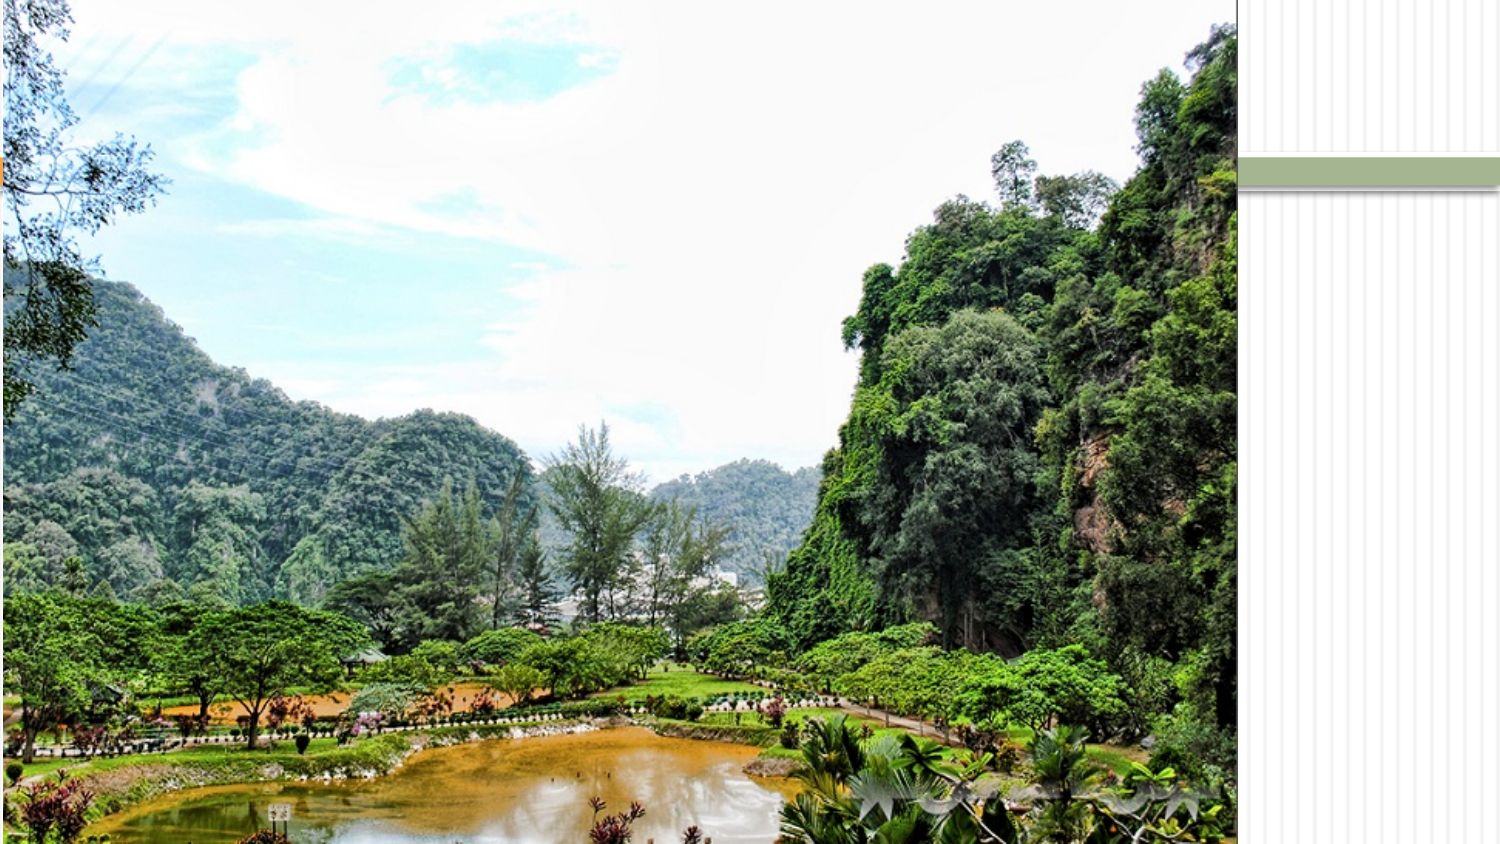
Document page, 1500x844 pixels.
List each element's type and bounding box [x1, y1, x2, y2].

list [2, 0, 1238, 844]
